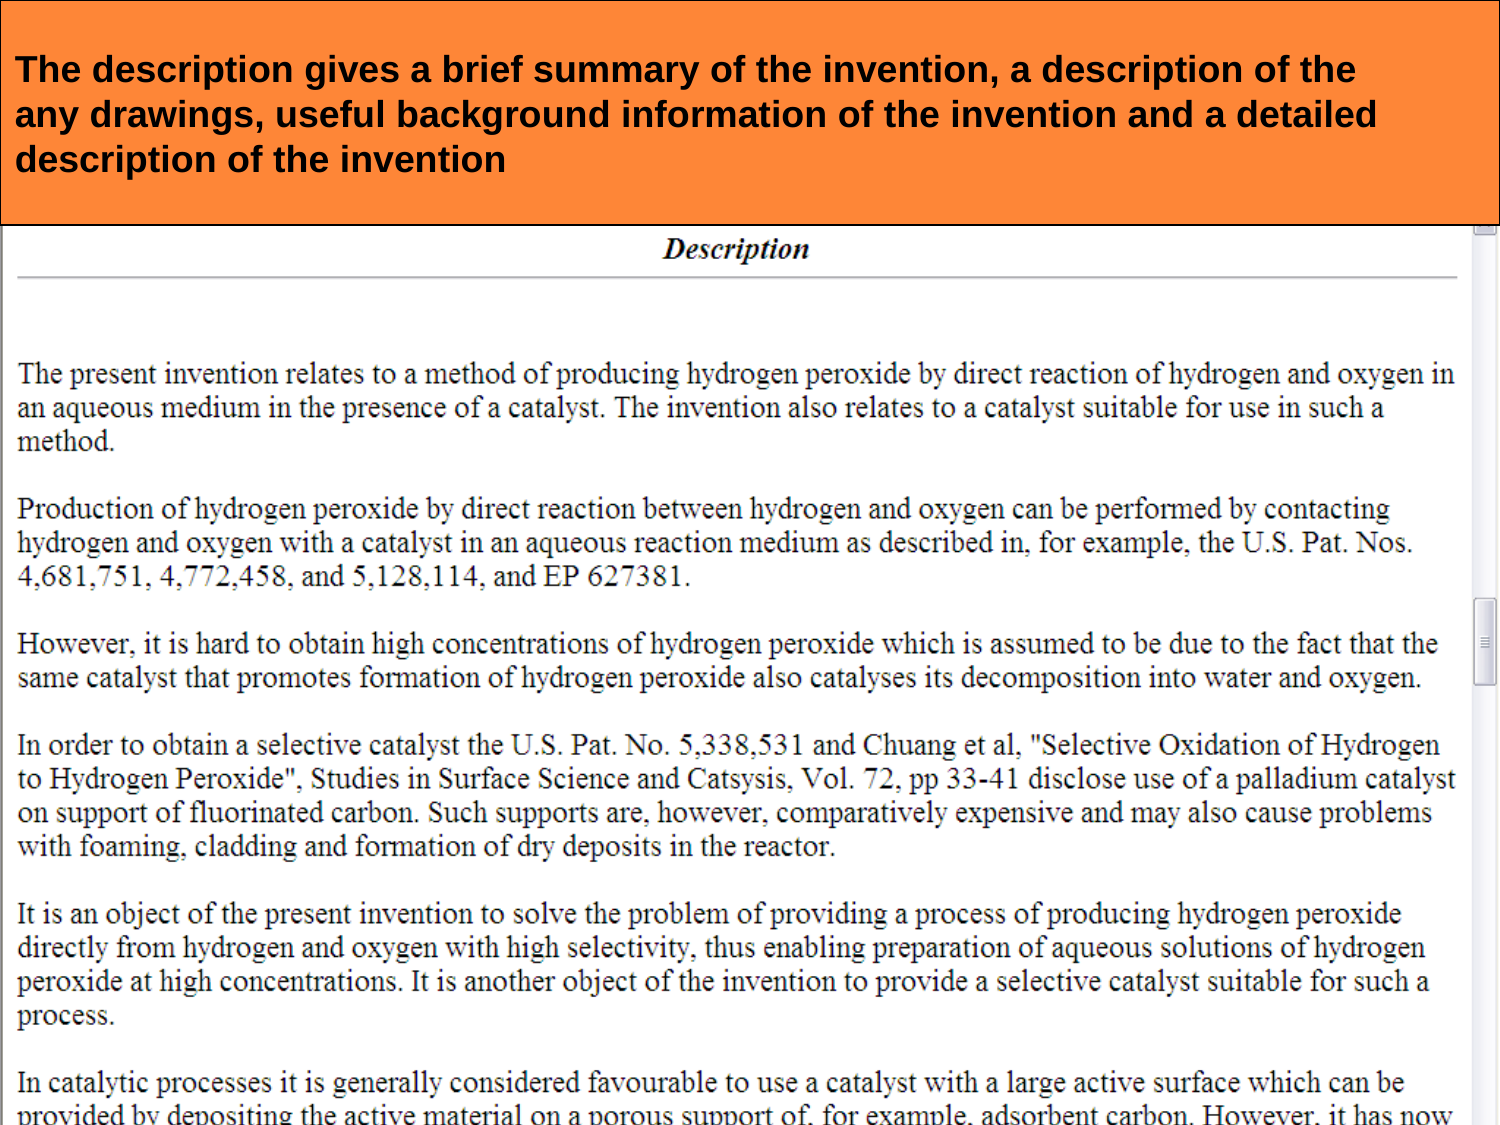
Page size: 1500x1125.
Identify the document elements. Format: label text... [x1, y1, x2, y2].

picture [0, 124, 1500, 1125]
text_box The description gives a brief summary of the invention, a description of the any drawings, useful background information of the invention and a detailed description of the invention [0, 0, 1500, 122]
